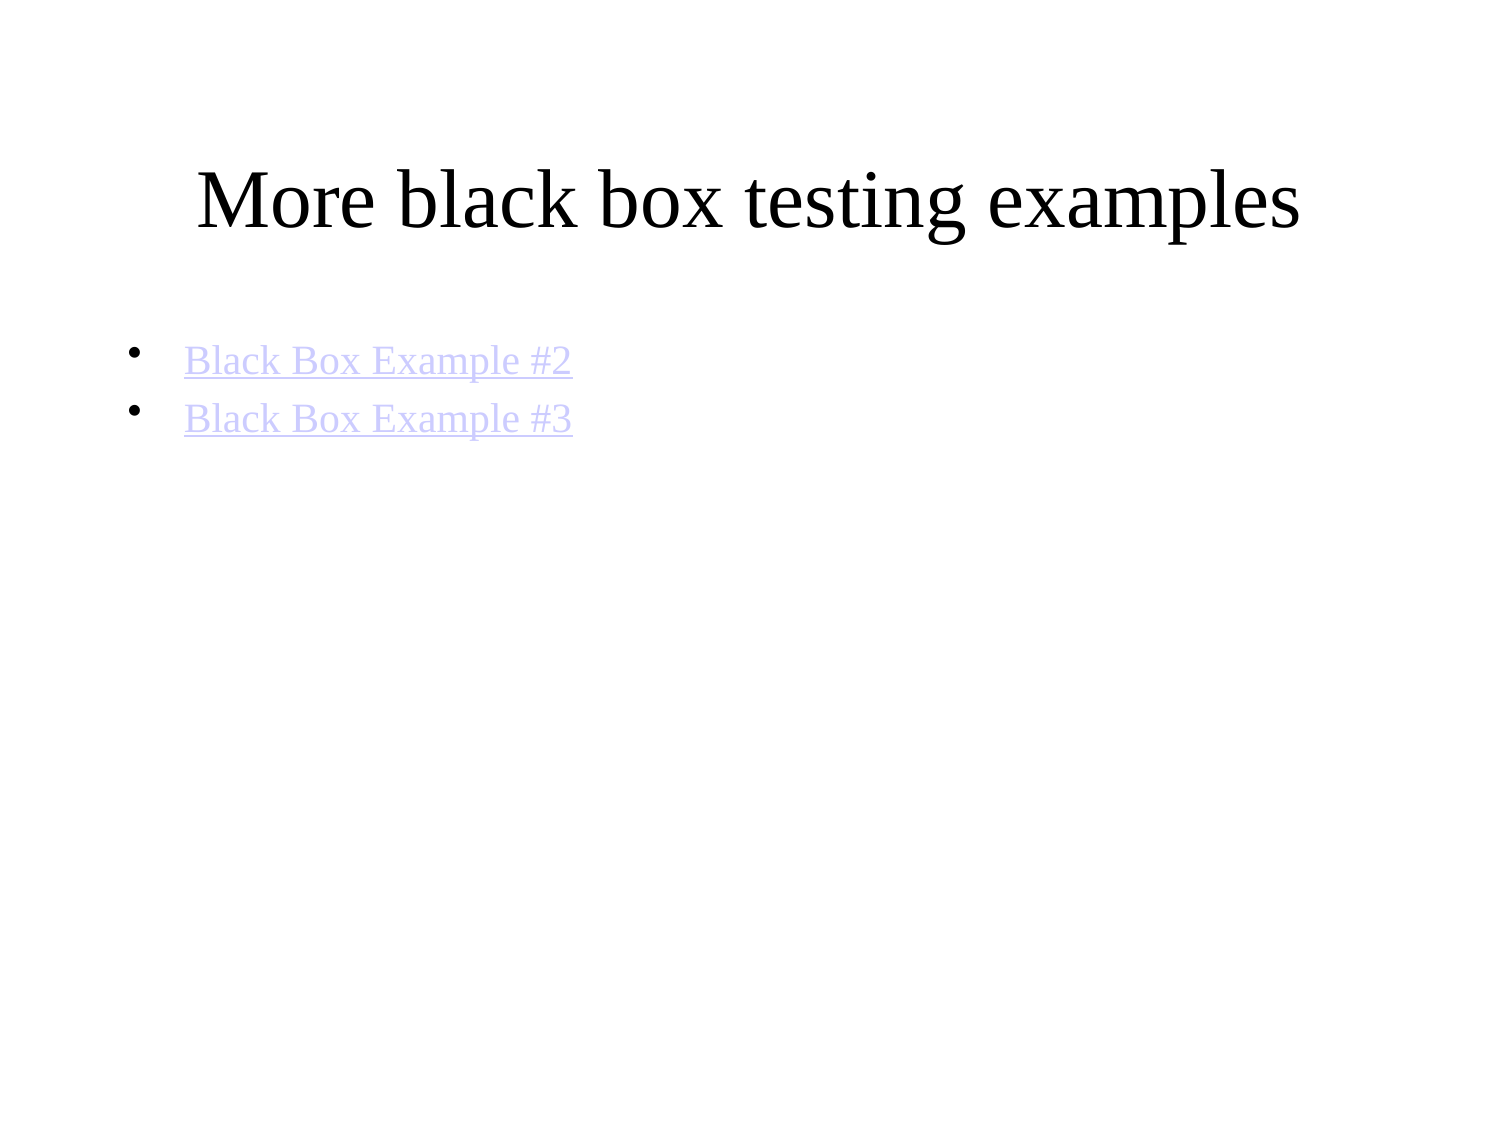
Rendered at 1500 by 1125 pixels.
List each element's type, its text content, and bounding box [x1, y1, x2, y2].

list Black Box Example #2 Black Box Example #3 [112, 324, 1388, 1001]
title More black box testing examples [112, 99, 1388, 288]
